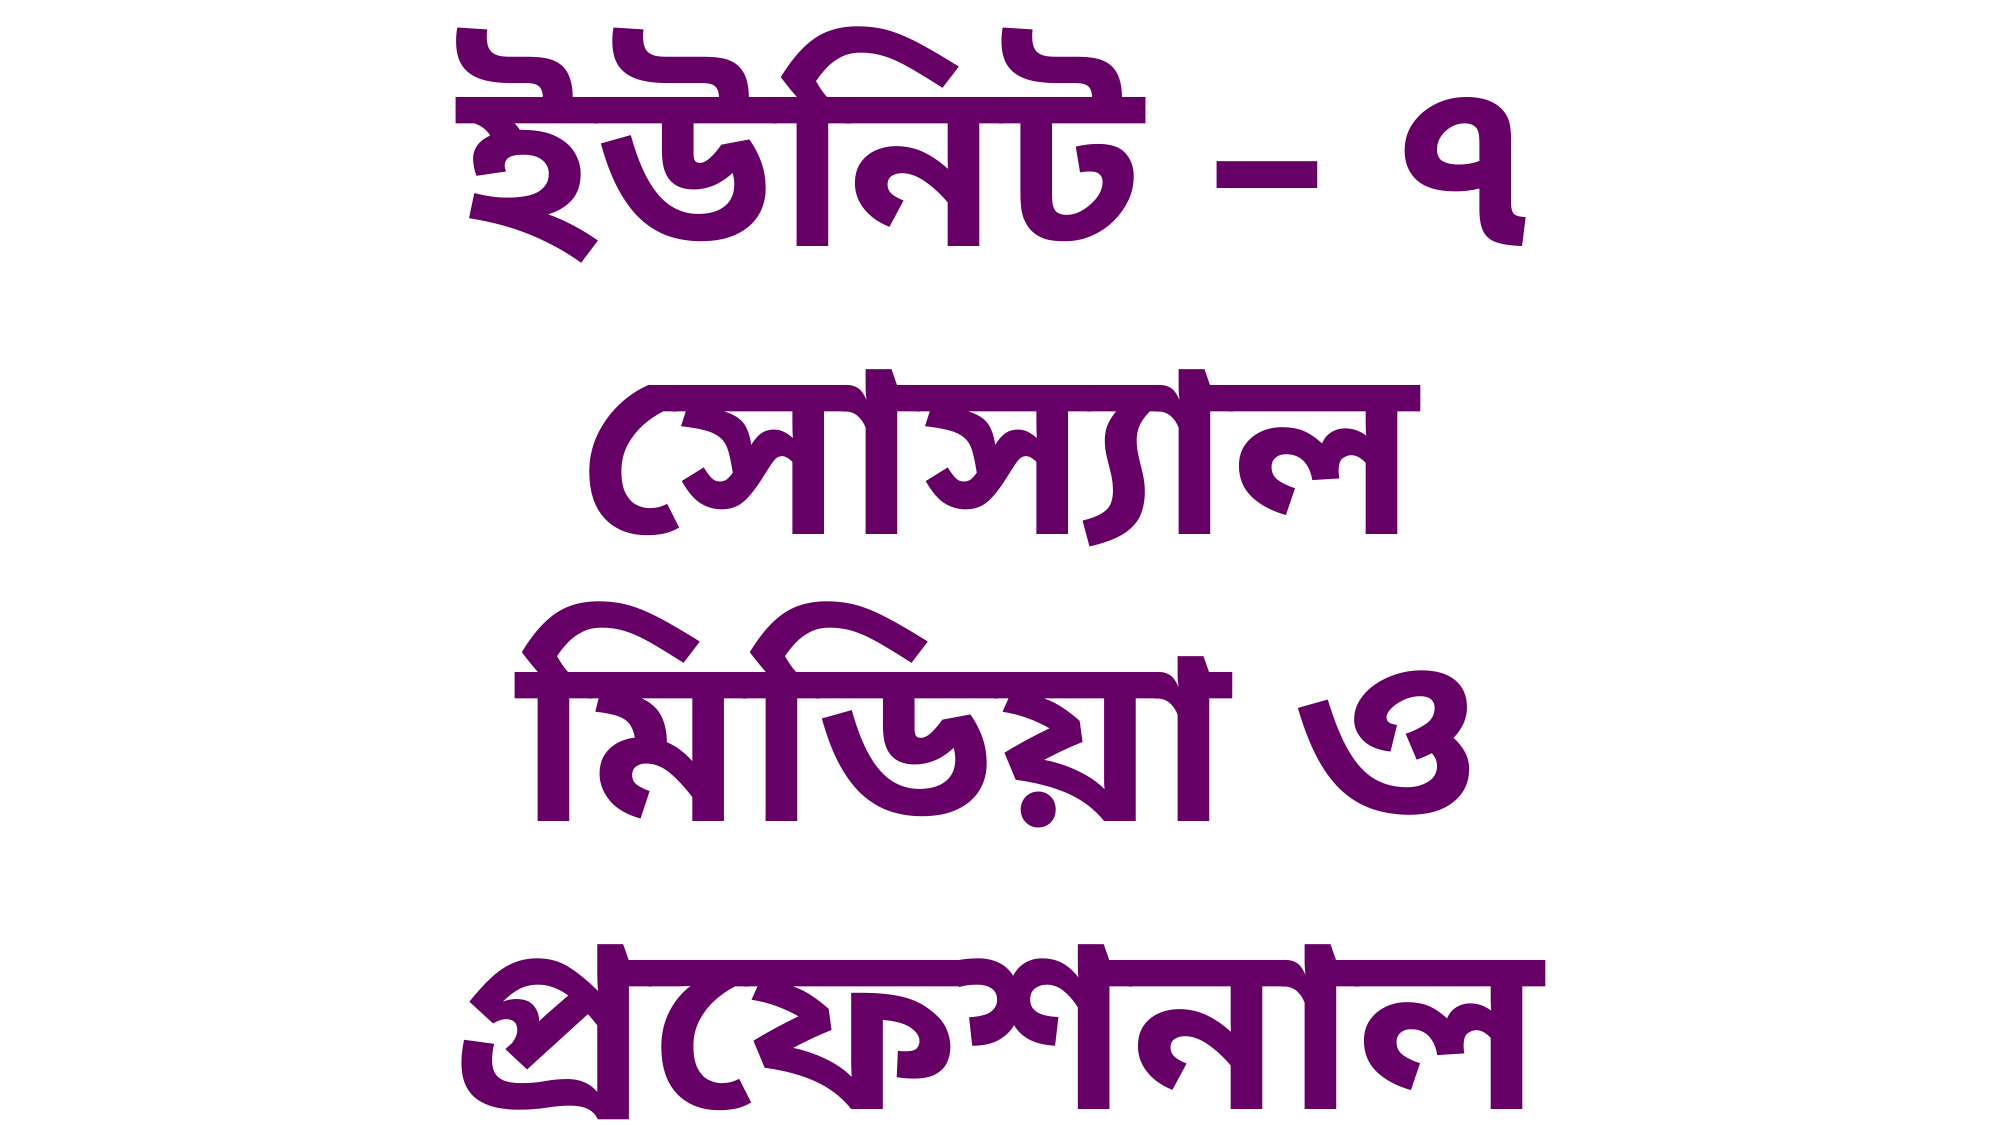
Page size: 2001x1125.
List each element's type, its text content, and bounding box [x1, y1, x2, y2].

text_box ইউনিট – ৭ সোস্যাল মিডিয়া ও প্রফেশনাল নেটওয়ার্ক [249, 0, 1750, 1125]
